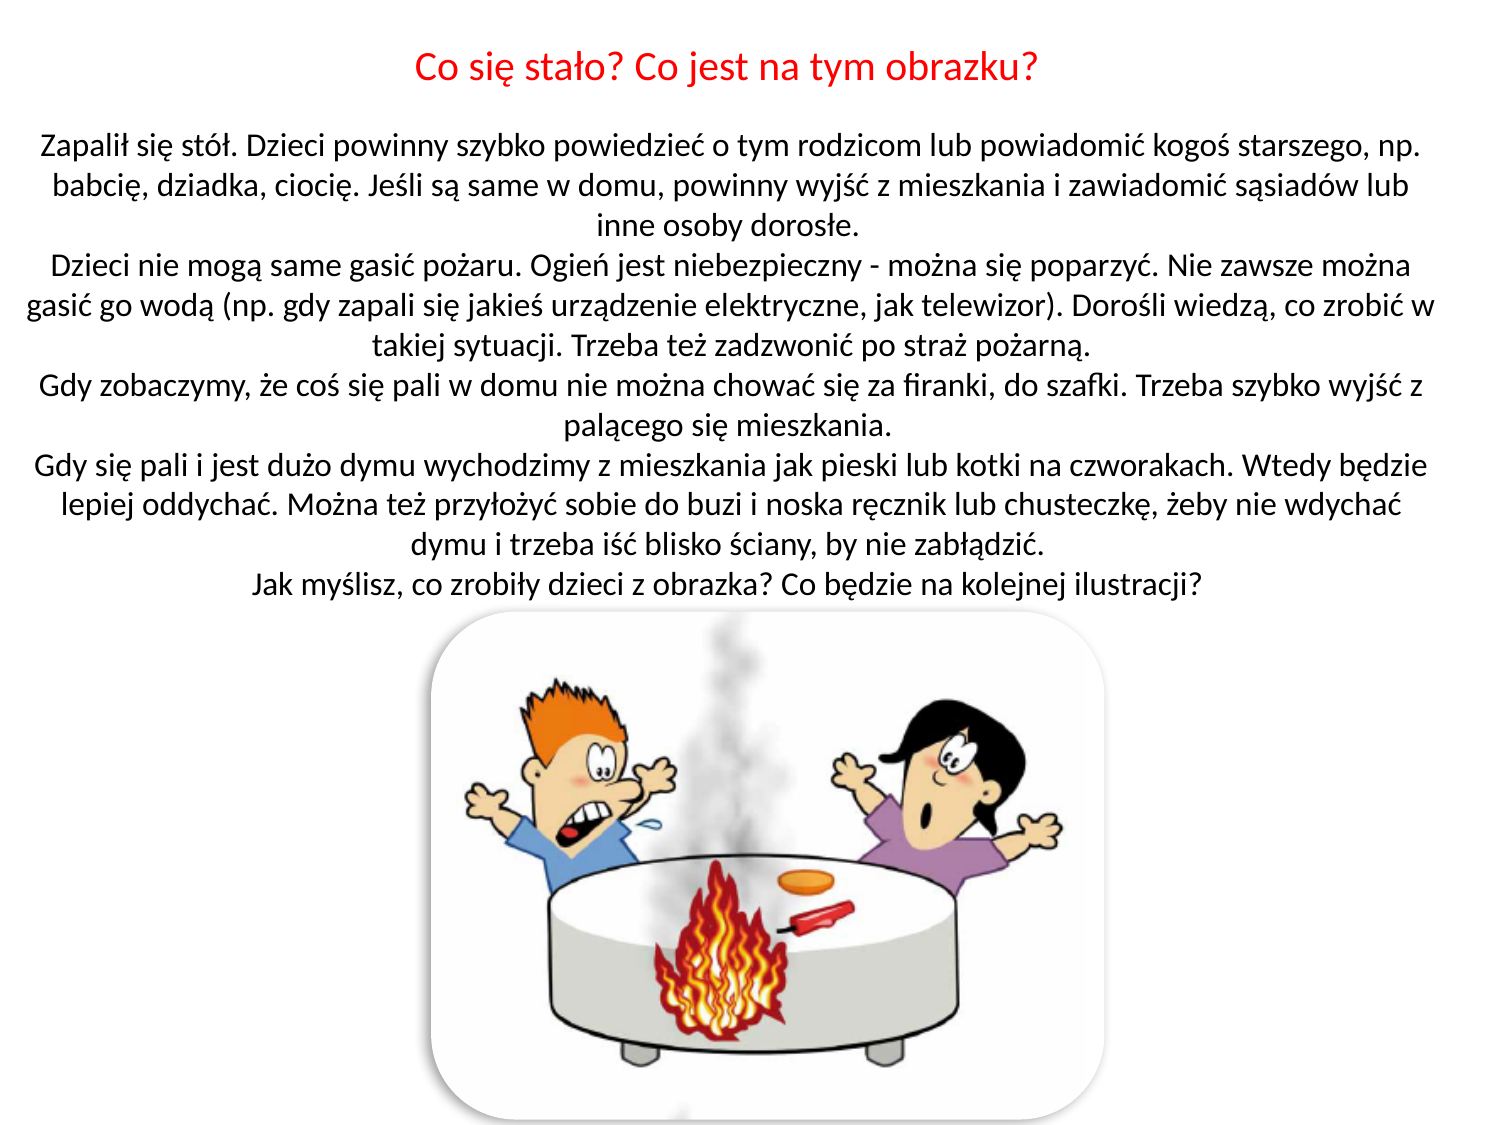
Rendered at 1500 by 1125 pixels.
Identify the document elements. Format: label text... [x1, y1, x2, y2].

picture [431, 528, 1105, 1125]
text_box Co się stało? Co jest na tym obrazku? Zapalił się stół. Dzieci powinny szybko powiedzieć o tym rodzicom lub powiadomić kogoś starszego, np. babcię, dziadka, ciocię. Jeśli są same w domu, powinny wyjść z mieszkania i zawiadomić sąsiadów lub inne osoby dorosłe. Dzieci nie mogą same gasić pożaru. Ogień jest niebezpieczny - można się poparzyć. Nie zawsze można gasić go wodą (np. gdy zapali się jakieś urządzenie elektryczne, jak telewizor). Dorośli wiedzą, co zrobić w takiej sytuacji. Trzeba też zadzwonić po straż pożarną. Gdy zobaczymy, że coś się pali w domu nie można chować się za firanki, do szafki. Trzeba szybko wyjść z palącego się mieszkania. Gdy się pali i jest dużo dymu wychodzimy z mieszkania jak pieski lub kotki na czworakach. Wtedy będzie lepiej oddychać. Można też przyłożyć sobie do buzi i noska ręcznik lub chusteczkę, żeby nie wdychać dymu i trzeba iść blisko ściany, by nie zabłądzić. Jak myślisz, co zrobiły dzieci z obrazka? Co będzie na kolejnej ilustracji? [5, 30, 1459, 610]
